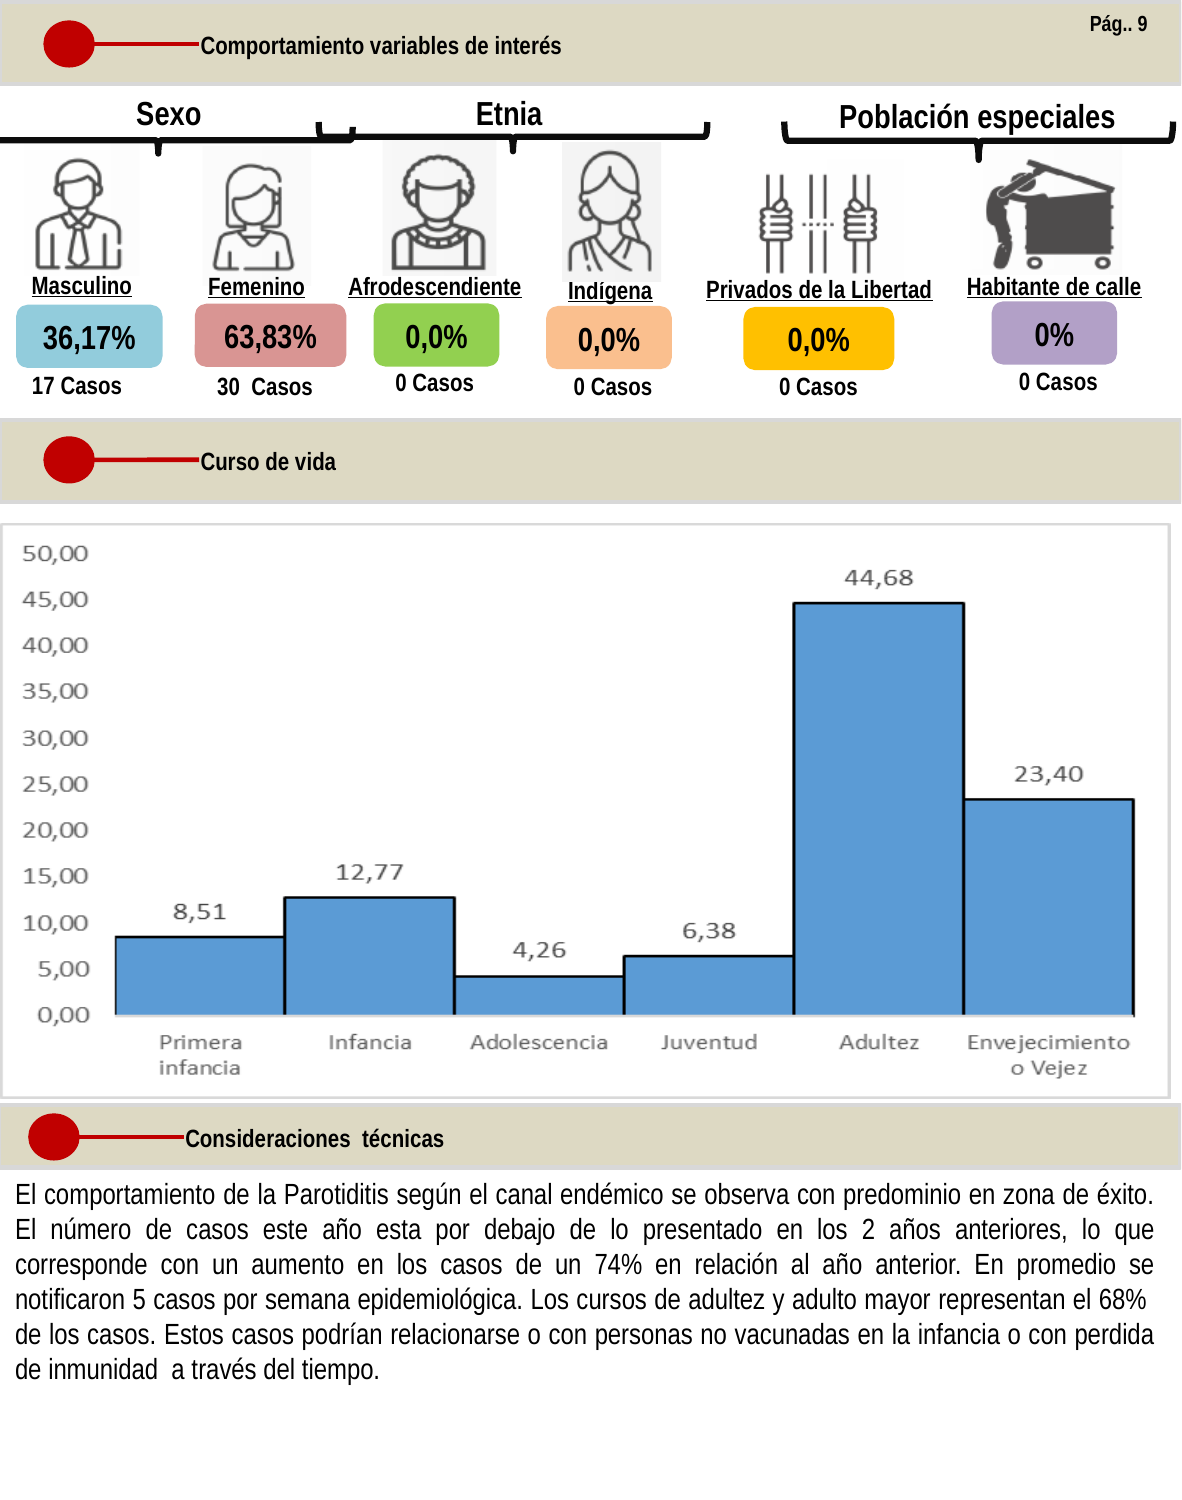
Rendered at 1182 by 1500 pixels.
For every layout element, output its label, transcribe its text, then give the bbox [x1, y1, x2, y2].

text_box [155, 146, 314, 409]
text_box [0, 1104, 1181, 1168]
text_box [0, 419, 1182, 503]
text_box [364, 83, 662, 156]
picture [0, 523, 1171, 1099]
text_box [30, 1115, 596, 1162]
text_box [45, 438, 612, 485]
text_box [957, 168, 1182, 404]
text_box [0, 1, 1182, 85]
text_box Pág.. 9 [1074, 2, 1182, 44]
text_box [749, 87, 1182, 161]
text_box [45, 22, 612, 69]
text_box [0, 135, 150, 408]
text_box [318, 135, 504, 405]
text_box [686, 159, 952, 409]
text_box El comportamiento de la Parotiditis según el canal endémico se observa con predominio en zona de éxito. El número de casos este año esta por debajo de lo presentado en los 2 años anteriores, lo que corresponde con un aumento en los casos de un 74% en relación al año anterior. En promedio se notificaron 5 casos por semana epidemiológica. Los cursos de adultez y adulto mayor representan el 68% de los casos. Estos casos podrían relacionarse o con personas no vacunadas en la infancia o con perdida de inmunidad a través del tiempo. [0, 1167, 1171, 1393]
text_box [23, 84, 294, 160]
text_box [509, 141, 715, 409]
